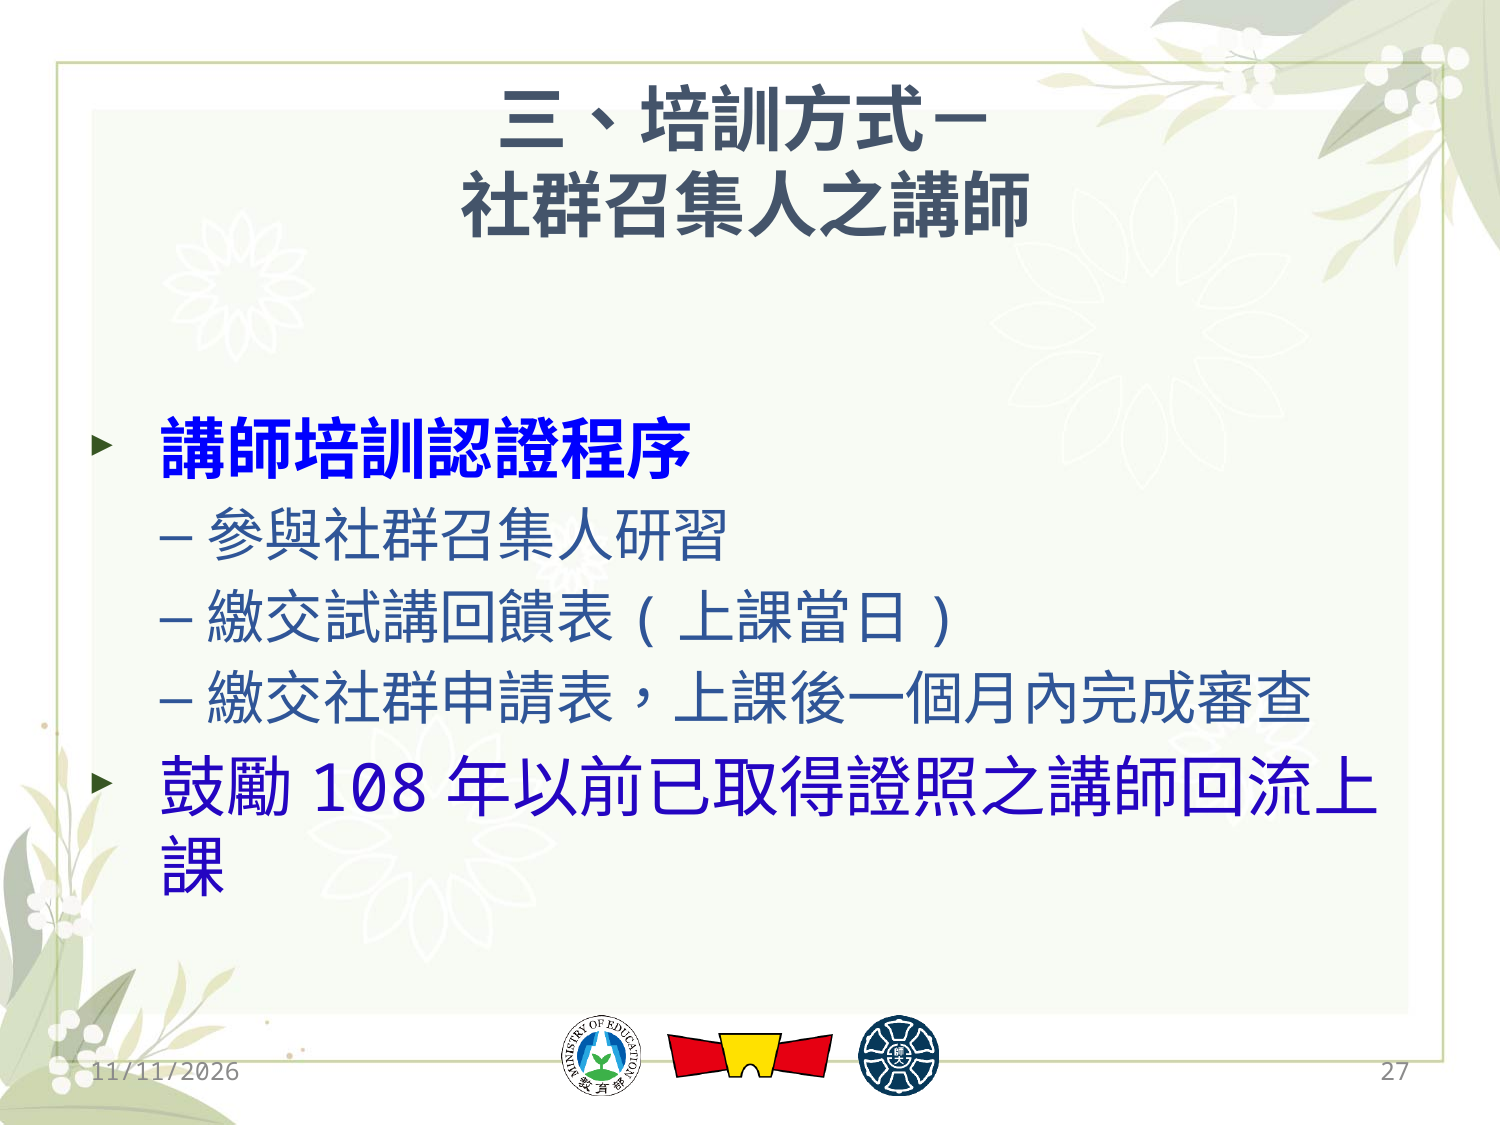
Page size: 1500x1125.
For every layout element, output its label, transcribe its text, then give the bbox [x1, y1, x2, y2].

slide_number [75, 1042, 425, 1103]
slide_number 27 [1074, 1042, 1425, 1103]
list 講師培訓認證程序 參與社群召集人研習 繳交試講回饋表(上課當日) 繳交社群申請表，上課後一個月內完成審查 鼓勵108年以前已取得證照之講師回流上課 [69, 305, 1420, 1103]
title 三、培訓方式－ 社群召集人之講師 [71, 66, 1422, 254]
picture [0, 0, 1500, 1125]
